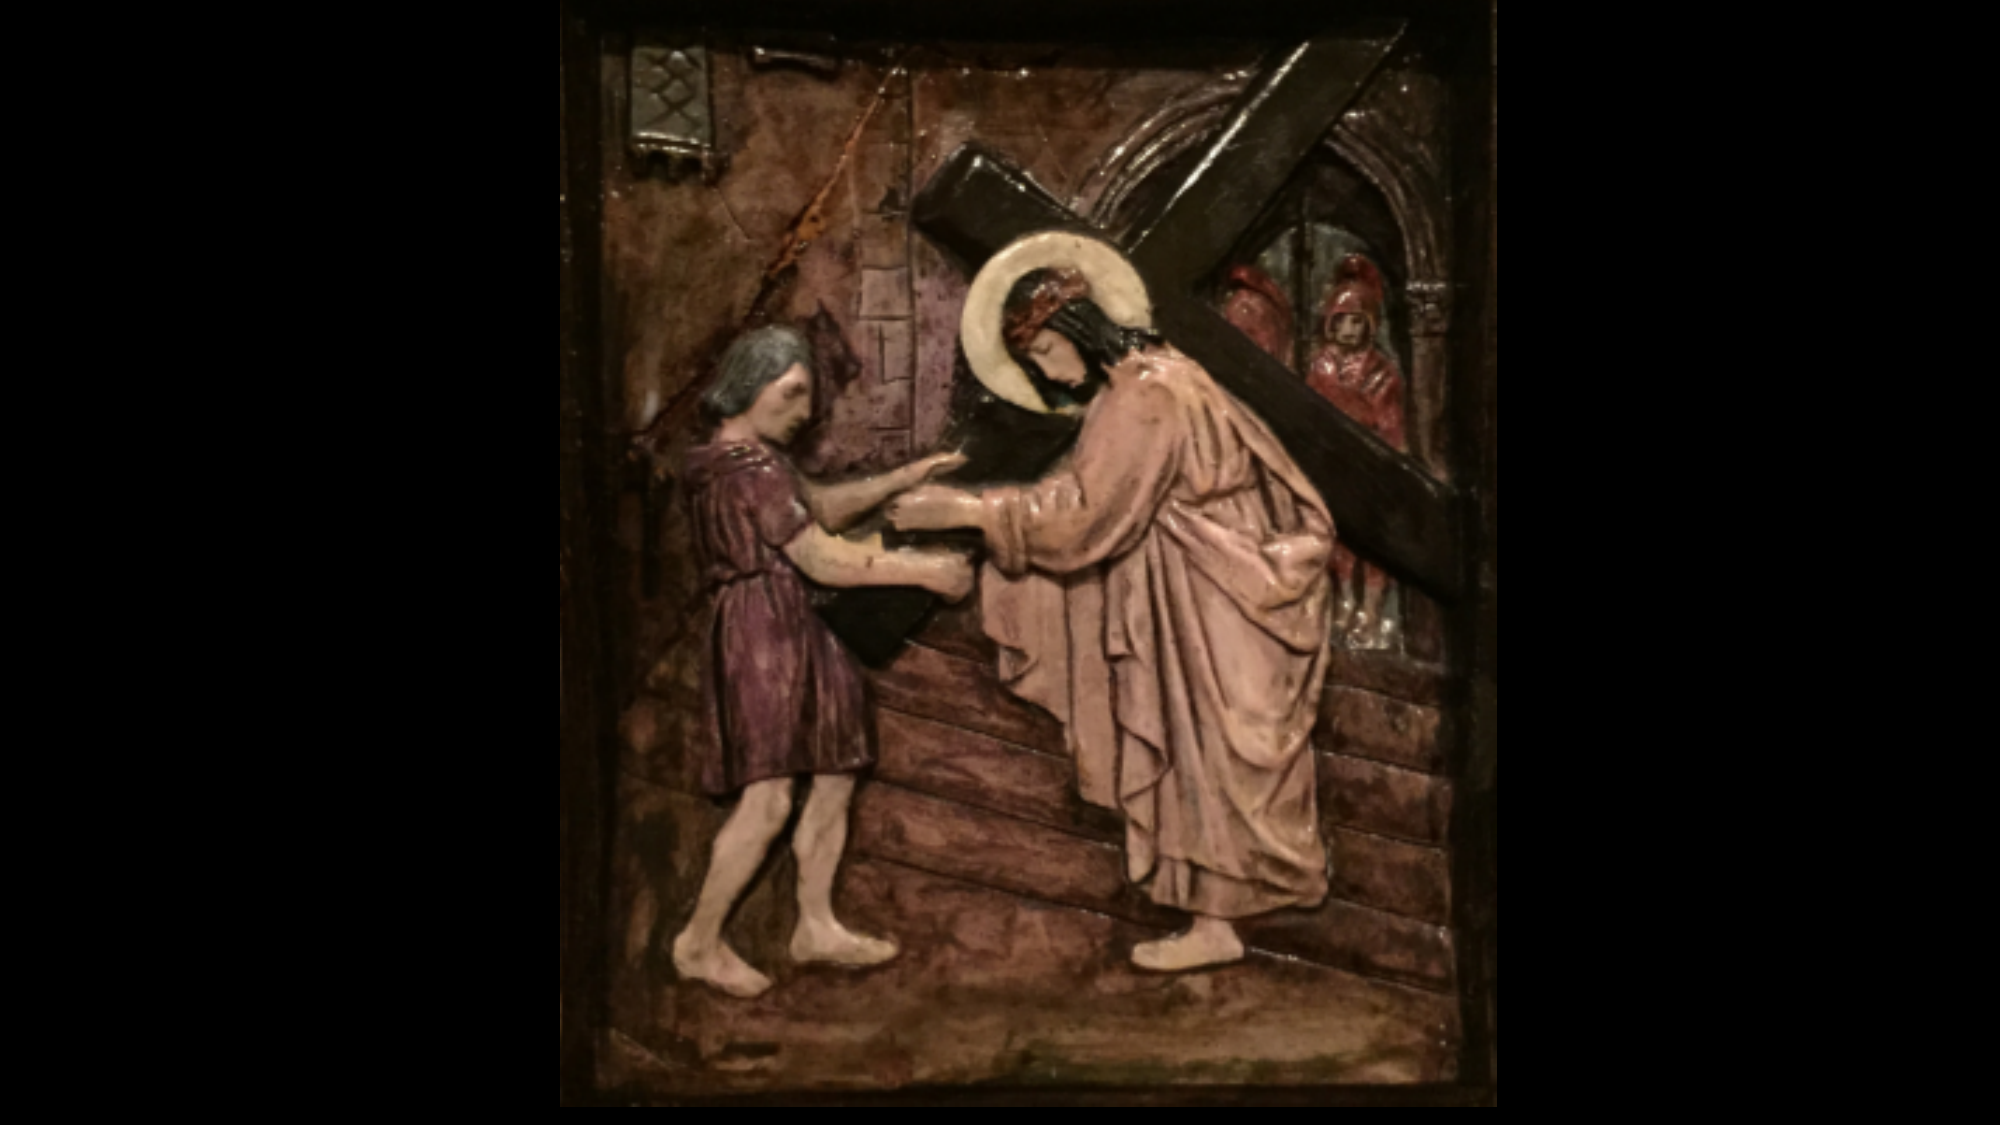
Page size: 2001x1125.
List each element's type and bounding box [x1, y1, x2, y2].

picture [560, 0, 1497, 1107]
